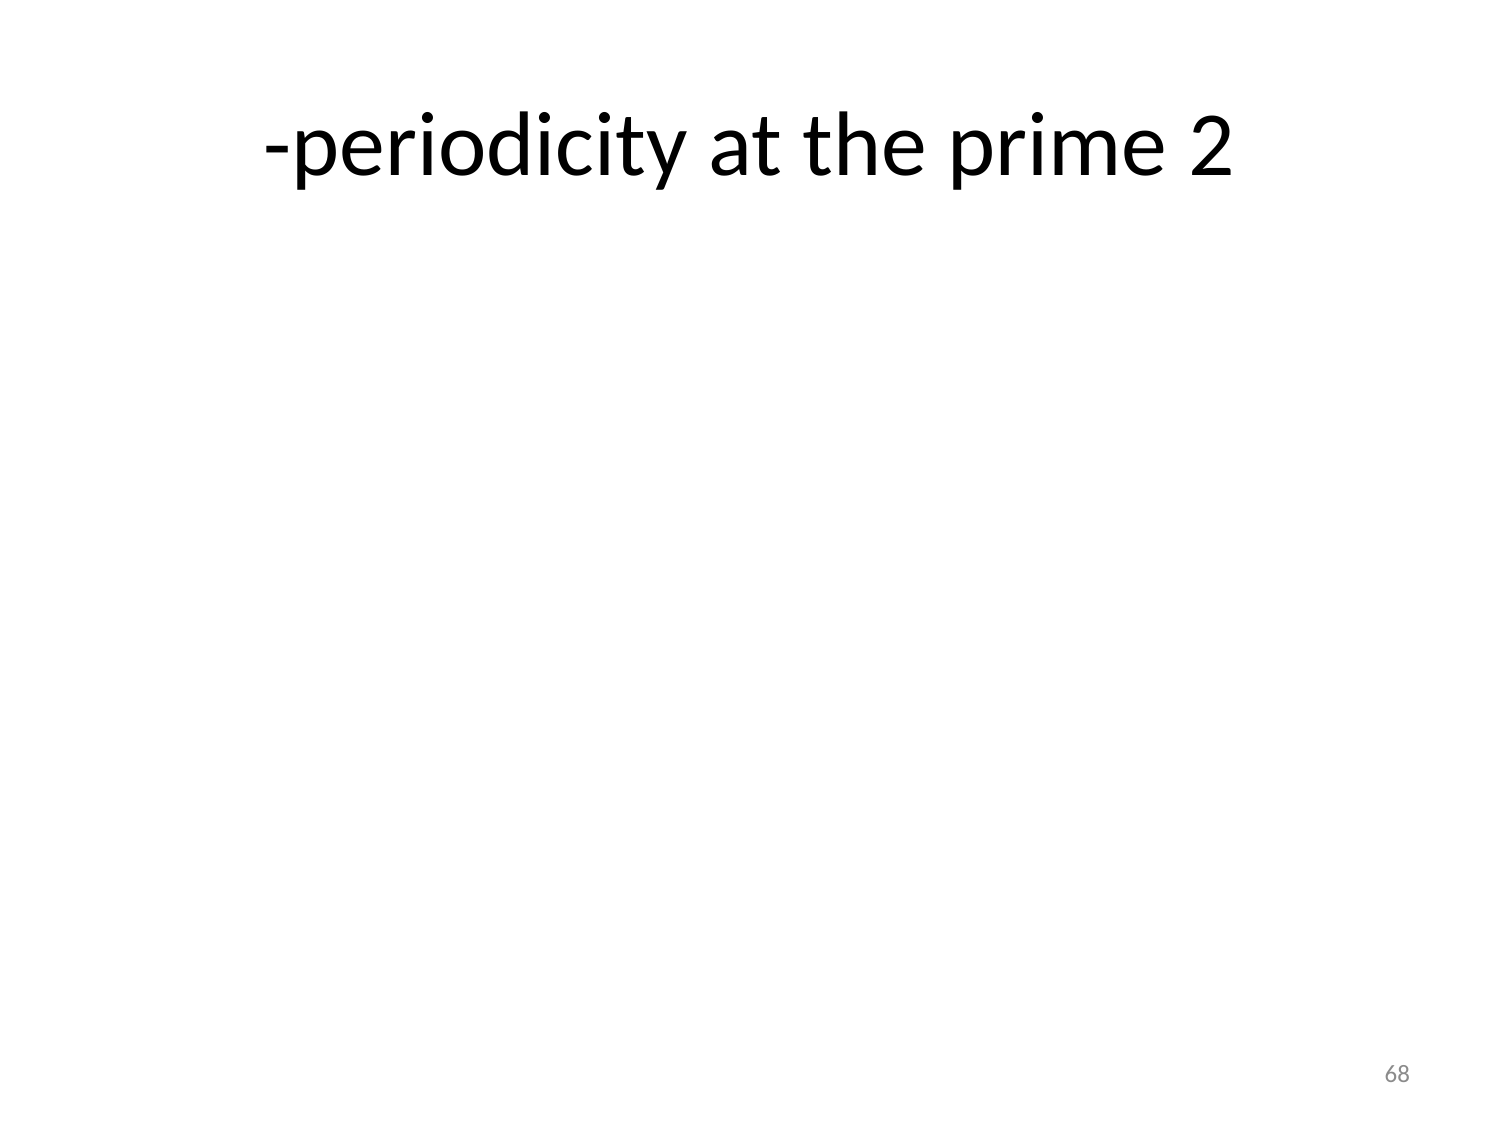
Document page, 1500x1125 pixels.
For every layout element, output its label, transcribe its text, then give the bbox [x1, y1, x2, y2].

slide_number 68 [1074, 1042, 1425, 1103]
